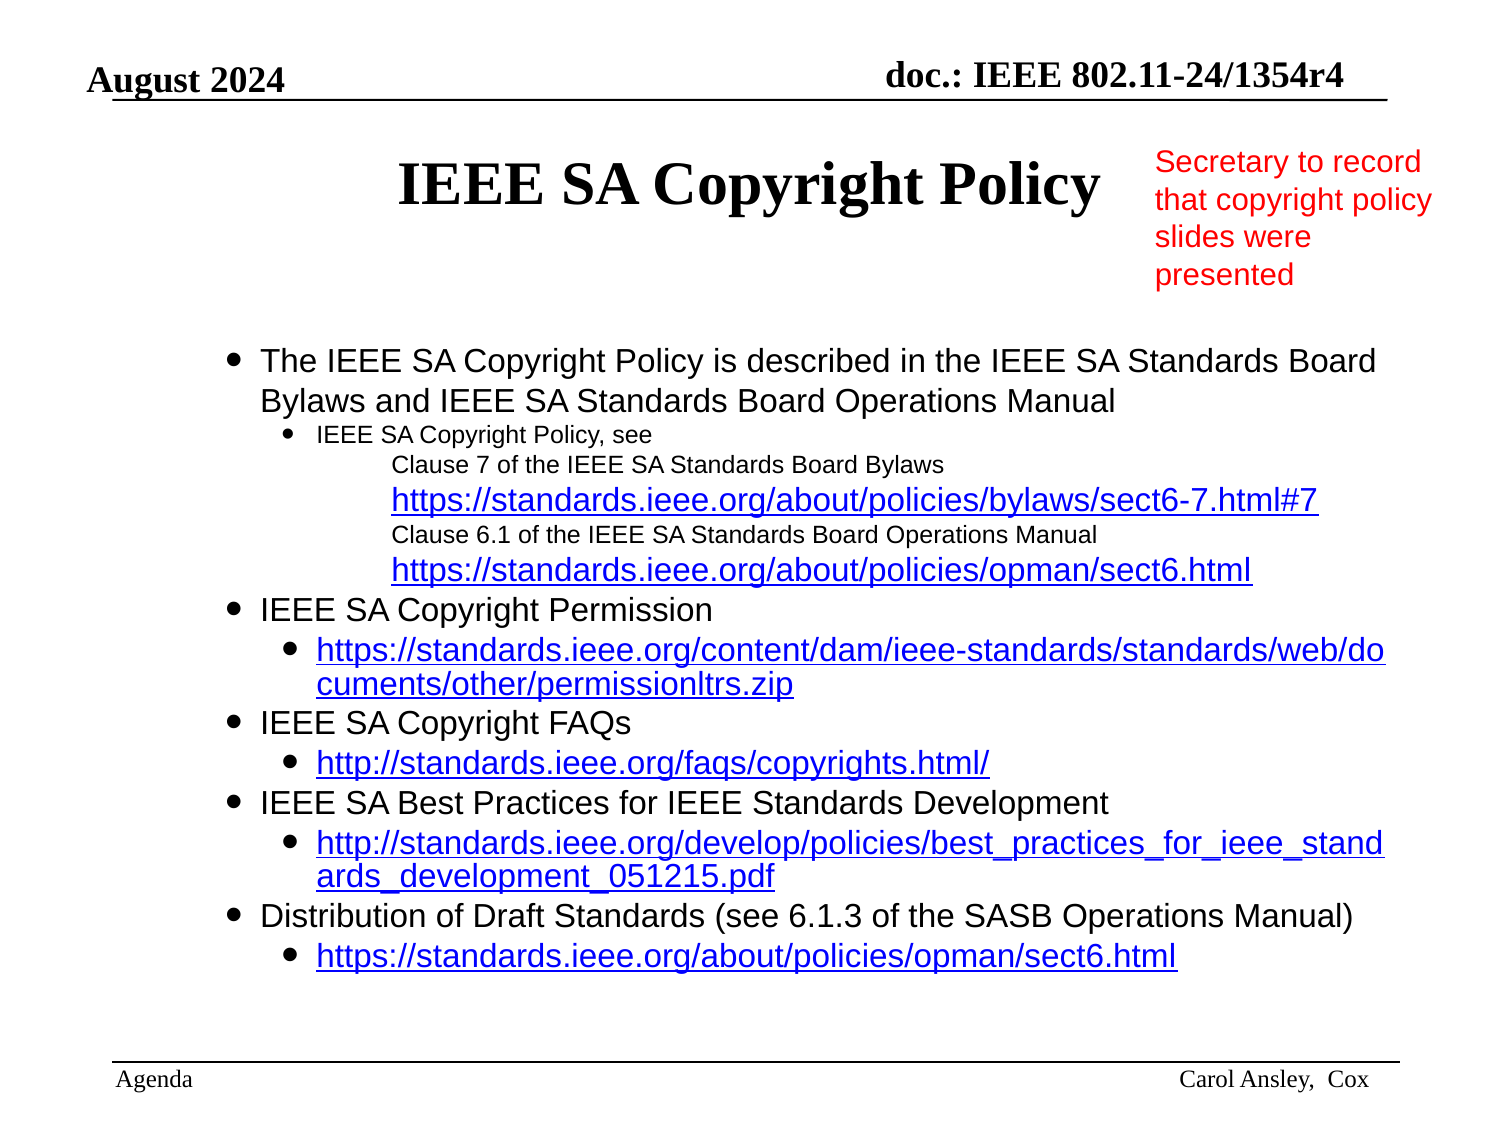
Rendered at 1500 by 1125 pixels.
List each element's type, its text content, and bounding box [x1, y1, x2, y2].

list The IEEE SA Copyright Policy is described in the IEEE SA Standards Board Bylaws and IEEE SA Standards Board Operations Manual IEEE SA Copyright Policy, see Clause 7 of the IEEE SA Standards Board Bylaws https://standards.ieee.org/about/policies/bylaws/sect6-7.html#7 Clause 6.1 of the IEEE SA Standards Board Operations Manual https://standards.ieee.org/about/policies/opman/sect6.html IEEE SA Copyright Permission https://standards.ieee.org/content/dam/ieee-standards/standards/web/documents/other/permissionltrs.zip IEEE SA Copyright FAQs http://standards.ieee.org/faqs/copyrights.html/ IEEE SA Best Practices for IEEE Standards Development http://standards.ieee.org/develop/policies/best_practices_for_ieee_standards_development_051215.pdf Distribution of Draft Standards (see 6.1.3 of the SASB Operations Manual) https://standards.ieee.org/about/policies/opman/sect6.html [111, 365, 1402, 938]
title IEEE SA Copyright Policy [111, 141, 1140, 218]
text_box Secretary to record that copyright policy slides were presented [1140, 133, 1459, 299]
